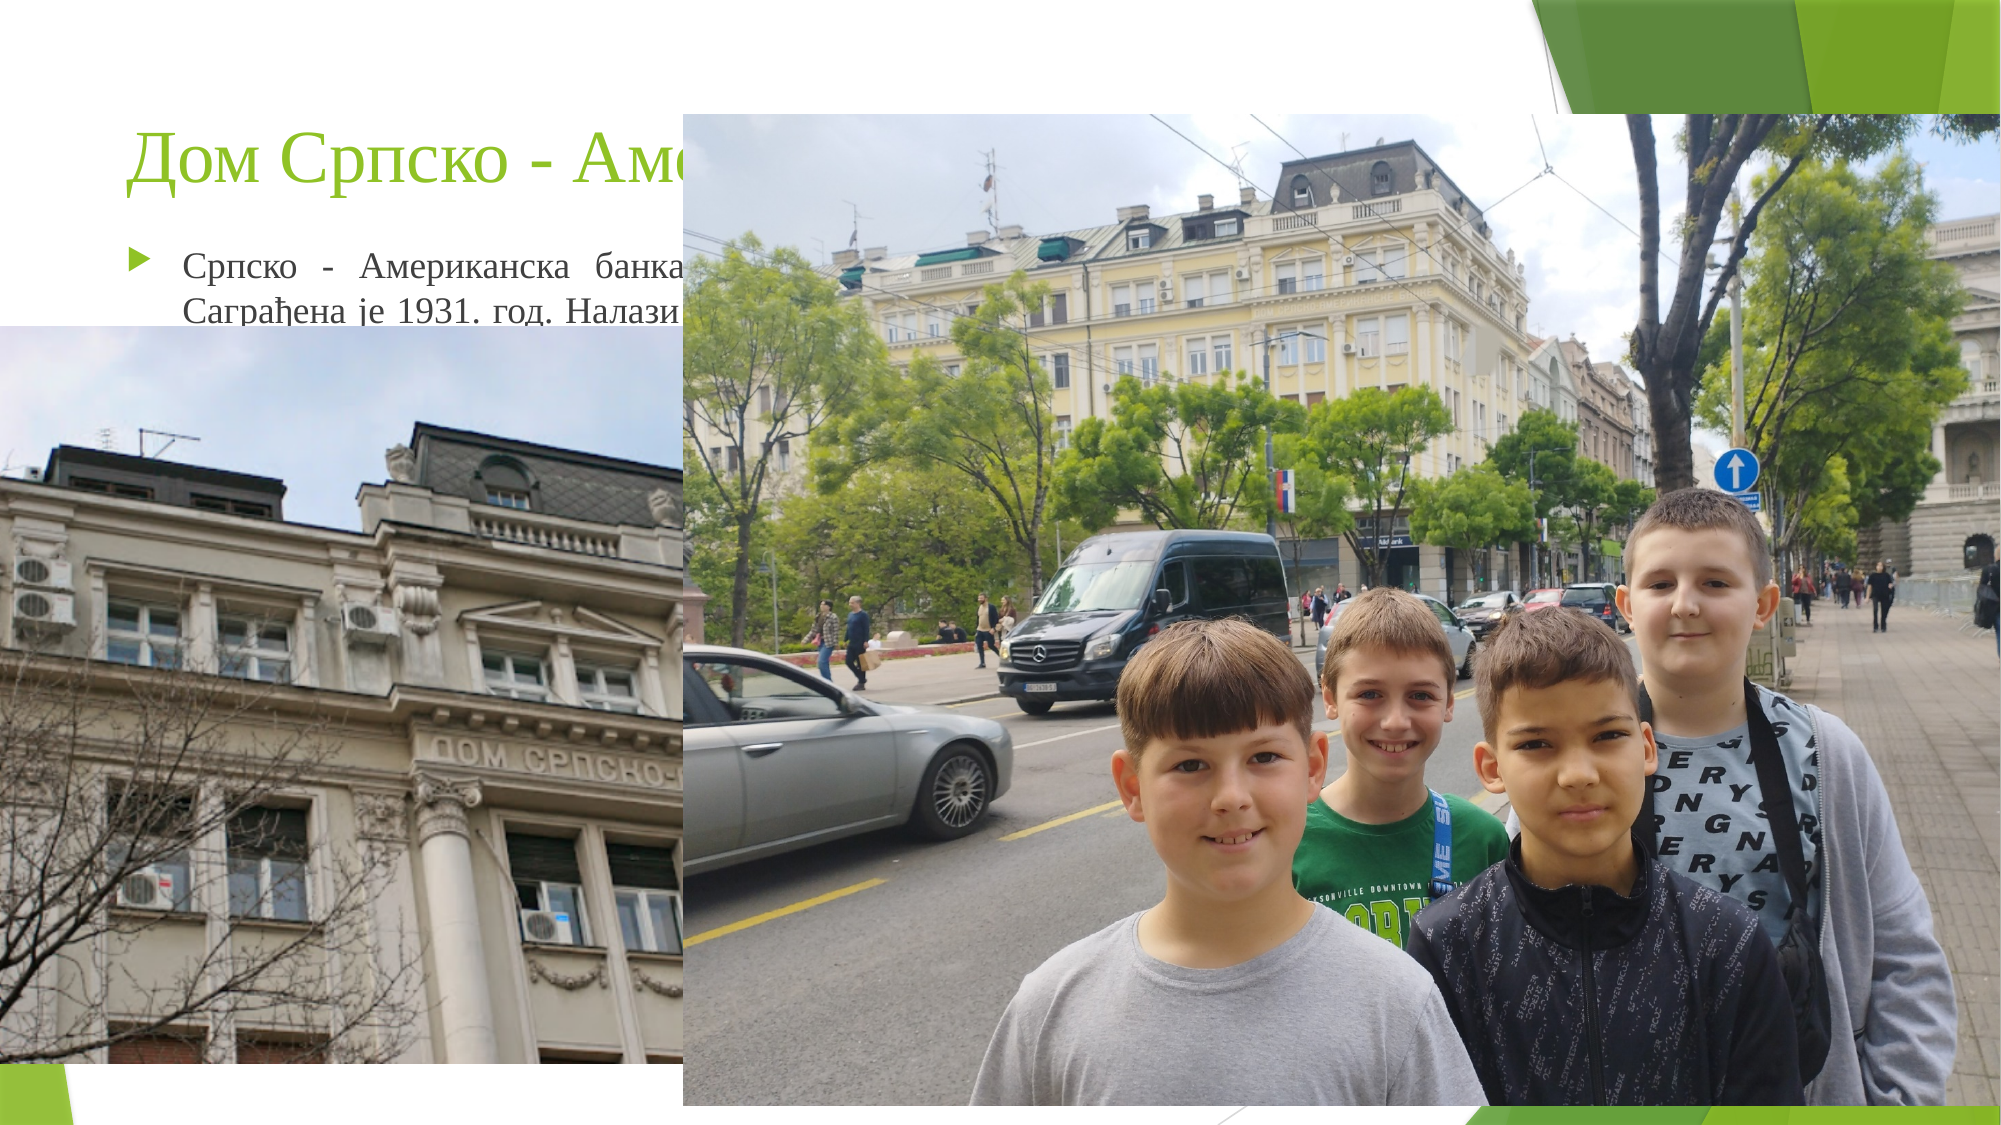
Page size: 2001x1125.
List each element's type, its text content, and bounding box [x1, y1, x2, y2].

list Српско - Американска банка основана је на иницијативу Михајла Пупина. Саграђена је 1931. год. Налази се у Улици краља Милана. Коришћени су стубови јонског стила. [111, 233, 678, 325]
title Дом Српско - Американске банке [111, 99, 1522, 233]
picture [0, 113, 2000, 1106]
